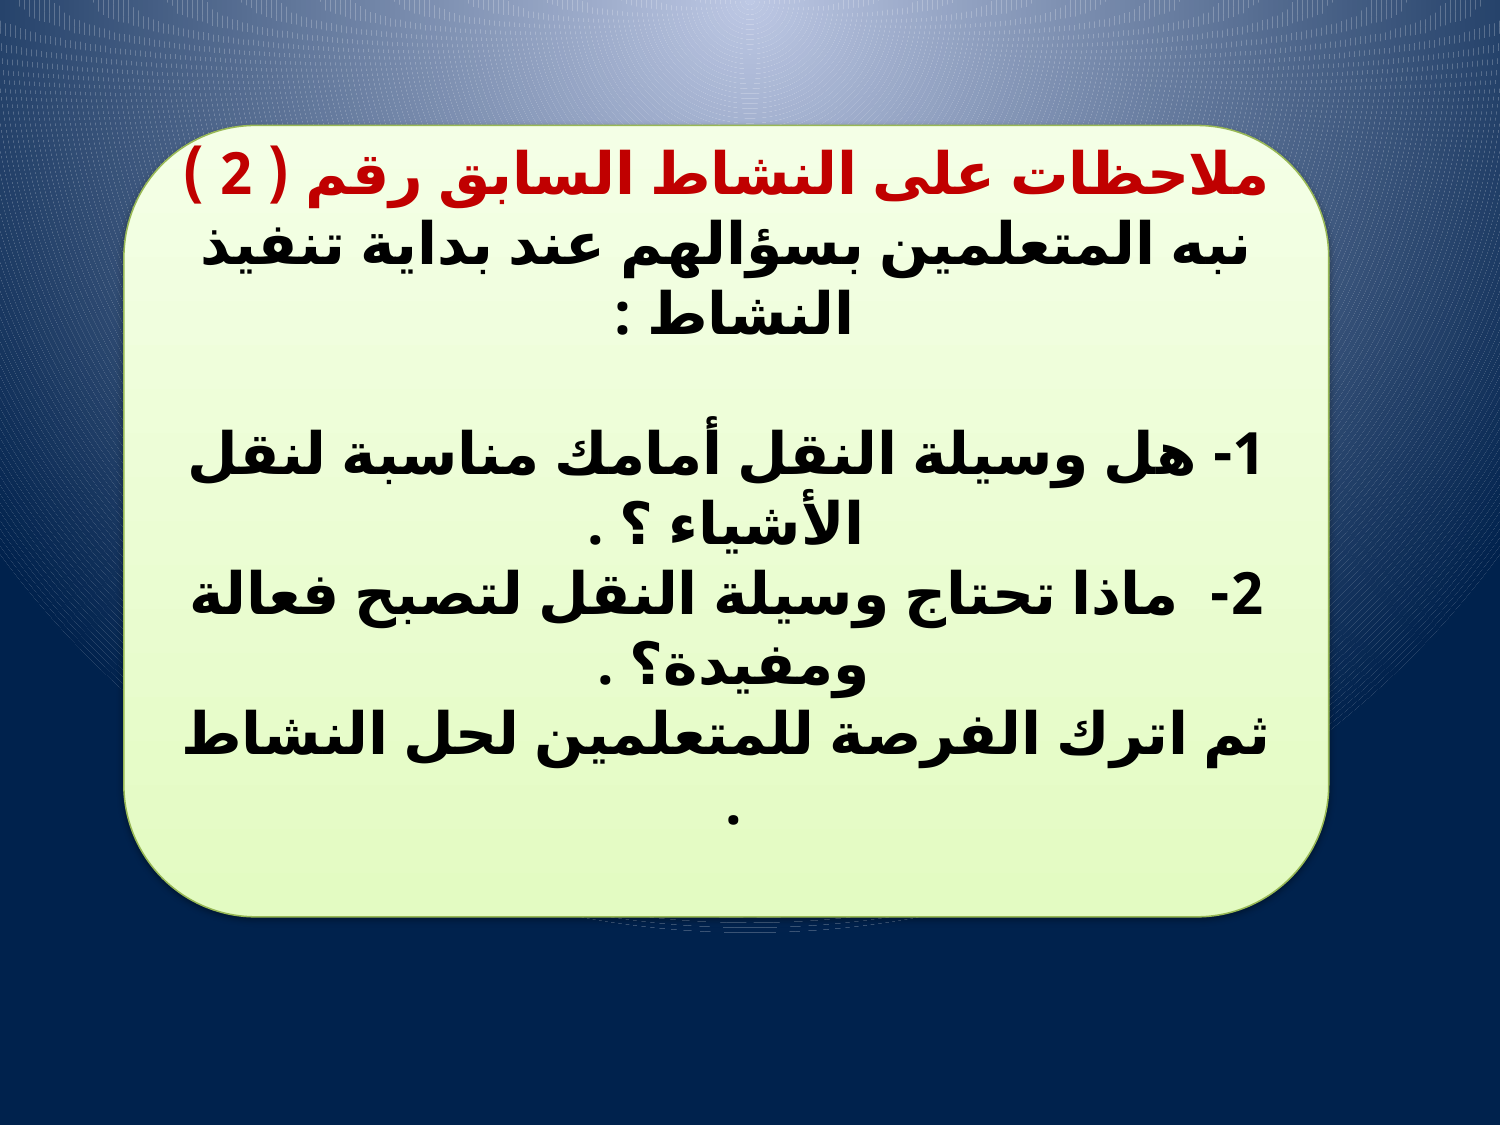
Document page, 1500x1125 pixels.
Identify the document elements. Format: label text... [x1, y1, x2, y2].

text_box ملاحظات على النشاط السابق رقم ( 2 ) نبه المتعلمين بسؤالهم عند بداية تنفيذ النشاط : 1- هل وسيلة النقل أمامك مناسبة لنقل الأشياء ؟ . 2- ماذا تحتاج وسيلة النقل لتصبح فعالة ومفيدة؟ . ثم اترك الفرصة للمتعلمين لحل النشاط . [123, 124, 1330, 918]
